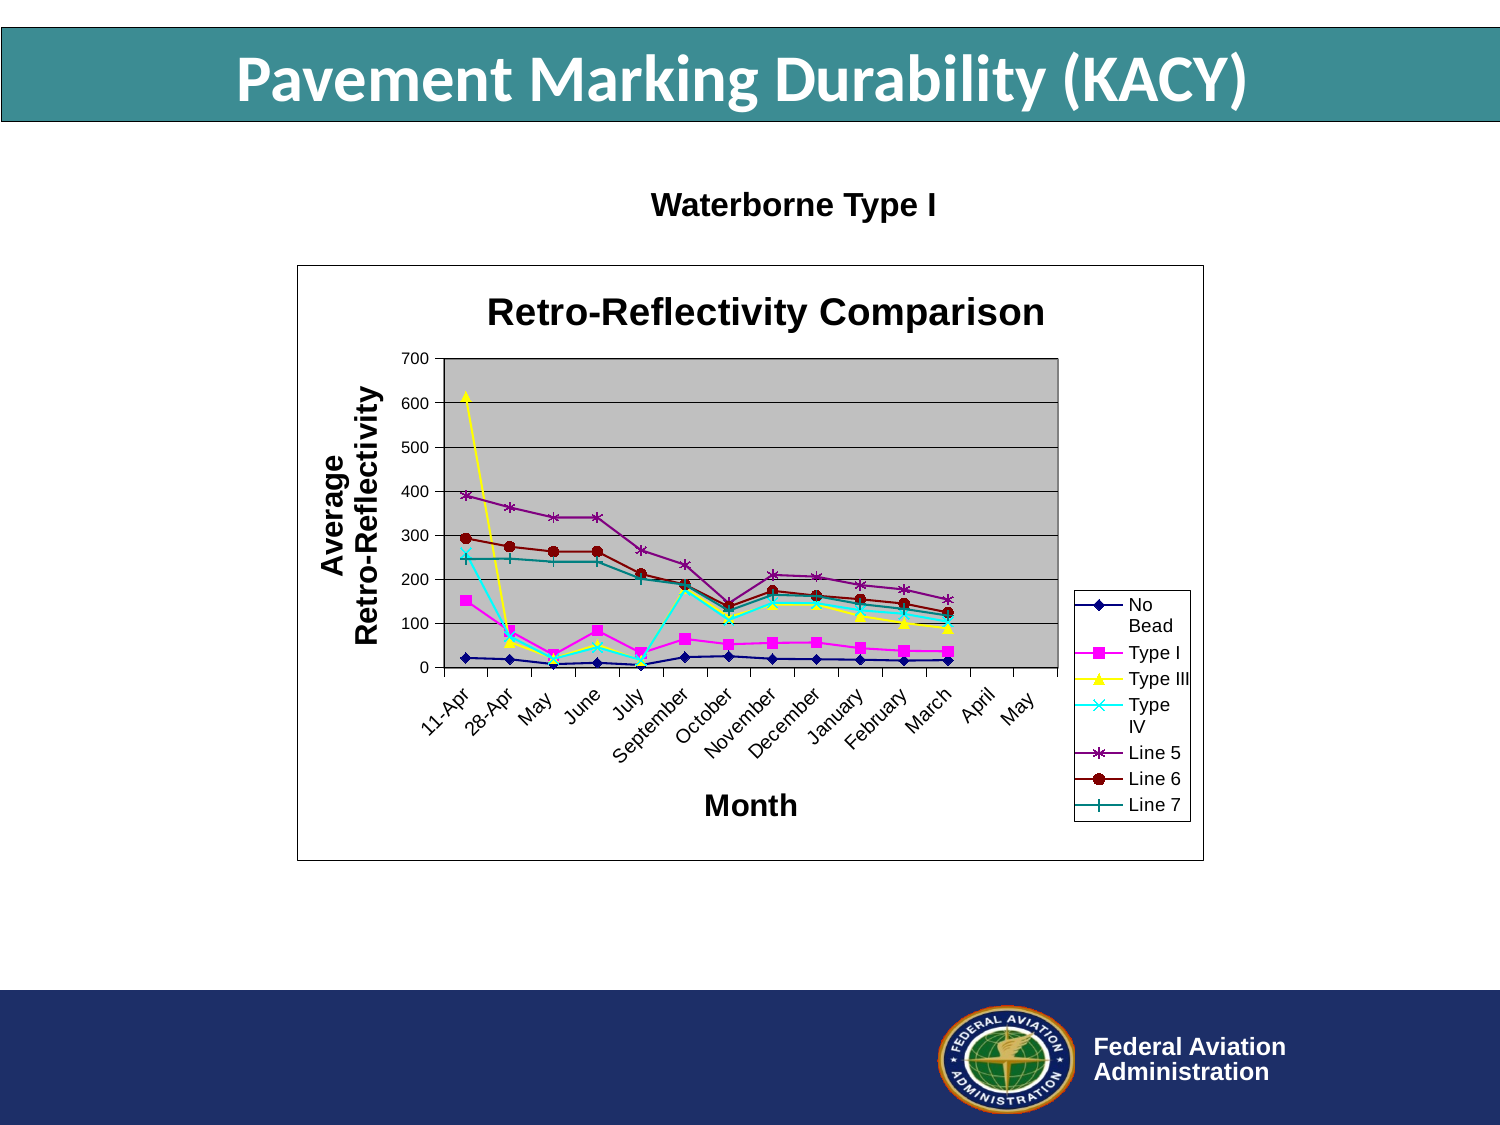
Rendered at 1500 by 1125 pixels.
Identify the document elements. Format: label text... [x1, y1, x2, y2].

text_box Waterborne Type I [571, 175, 1017, 231]
text_box Pavement Marking Durability (KACY) [1, 27, 1500, 122]
chart [296, 264, 1204, 861]
picture [936, 1004, 1075, 1114]
